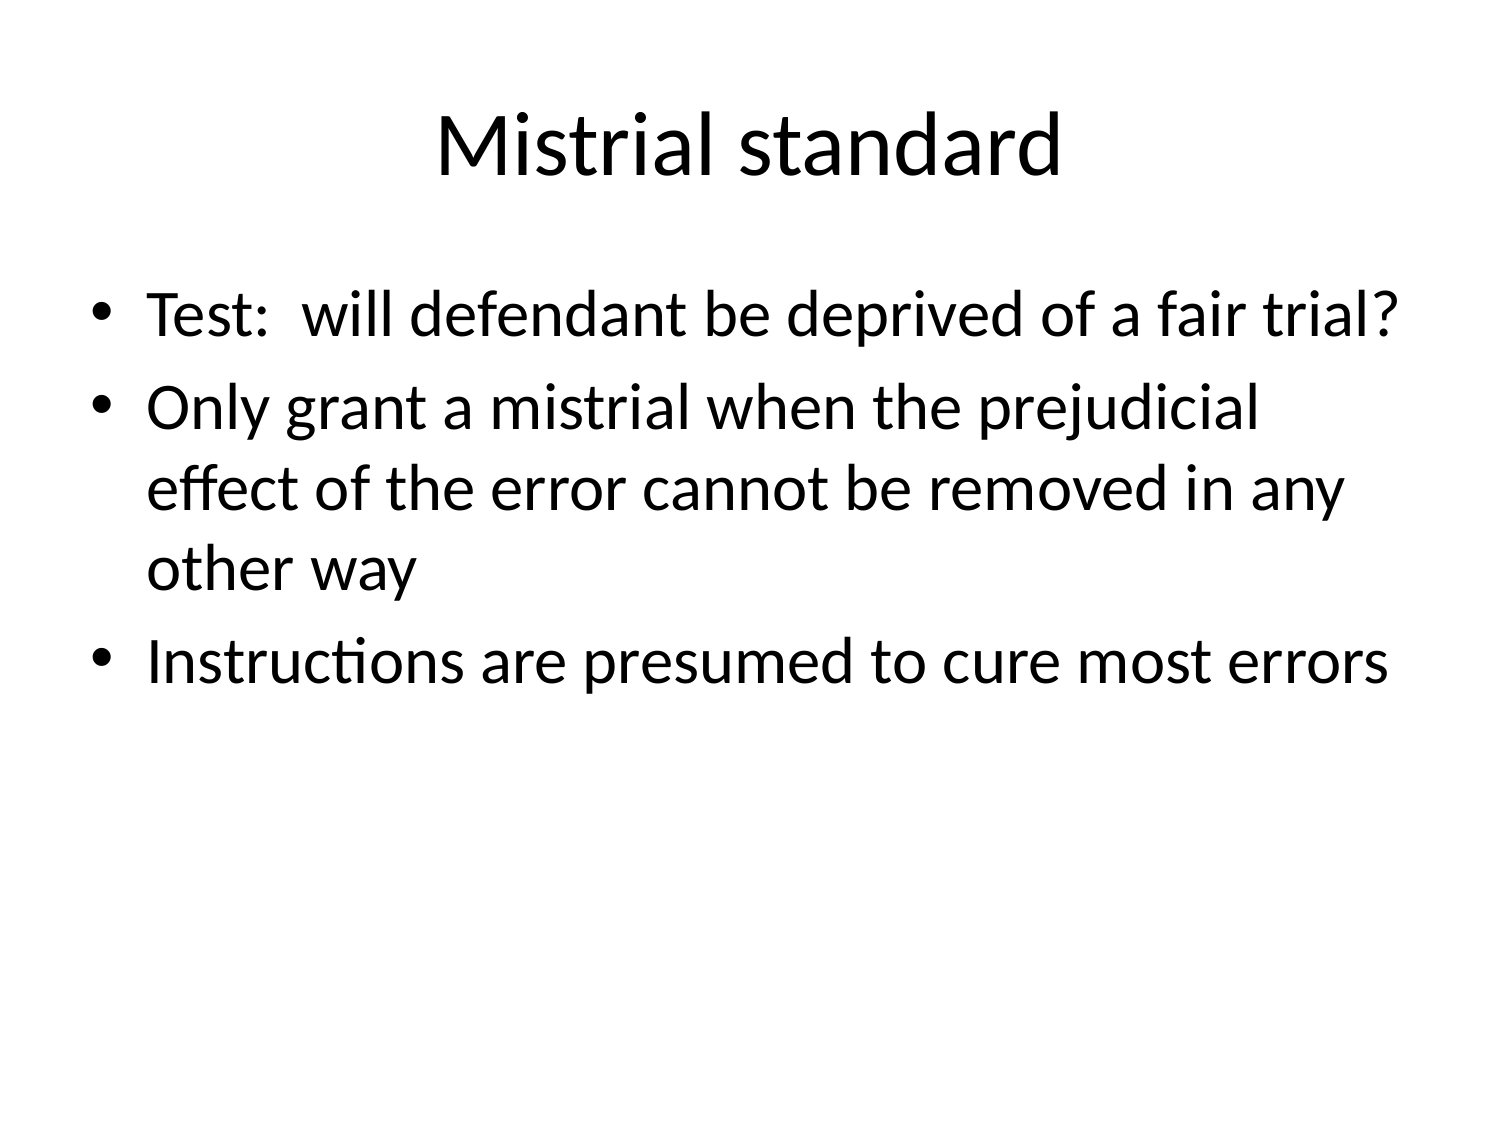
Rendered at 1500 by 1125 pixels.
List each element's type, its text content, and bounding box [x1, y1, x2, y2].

list Test: will defendant be deprived of a fair trial? Only grant a mistrial when the prejudicial effect of the error cannot be removed in any other way Instructions are presumed to cure most errors [75, 262, 1425, 1005]
title Mistrial standard [75, 45, 1425, 233]
